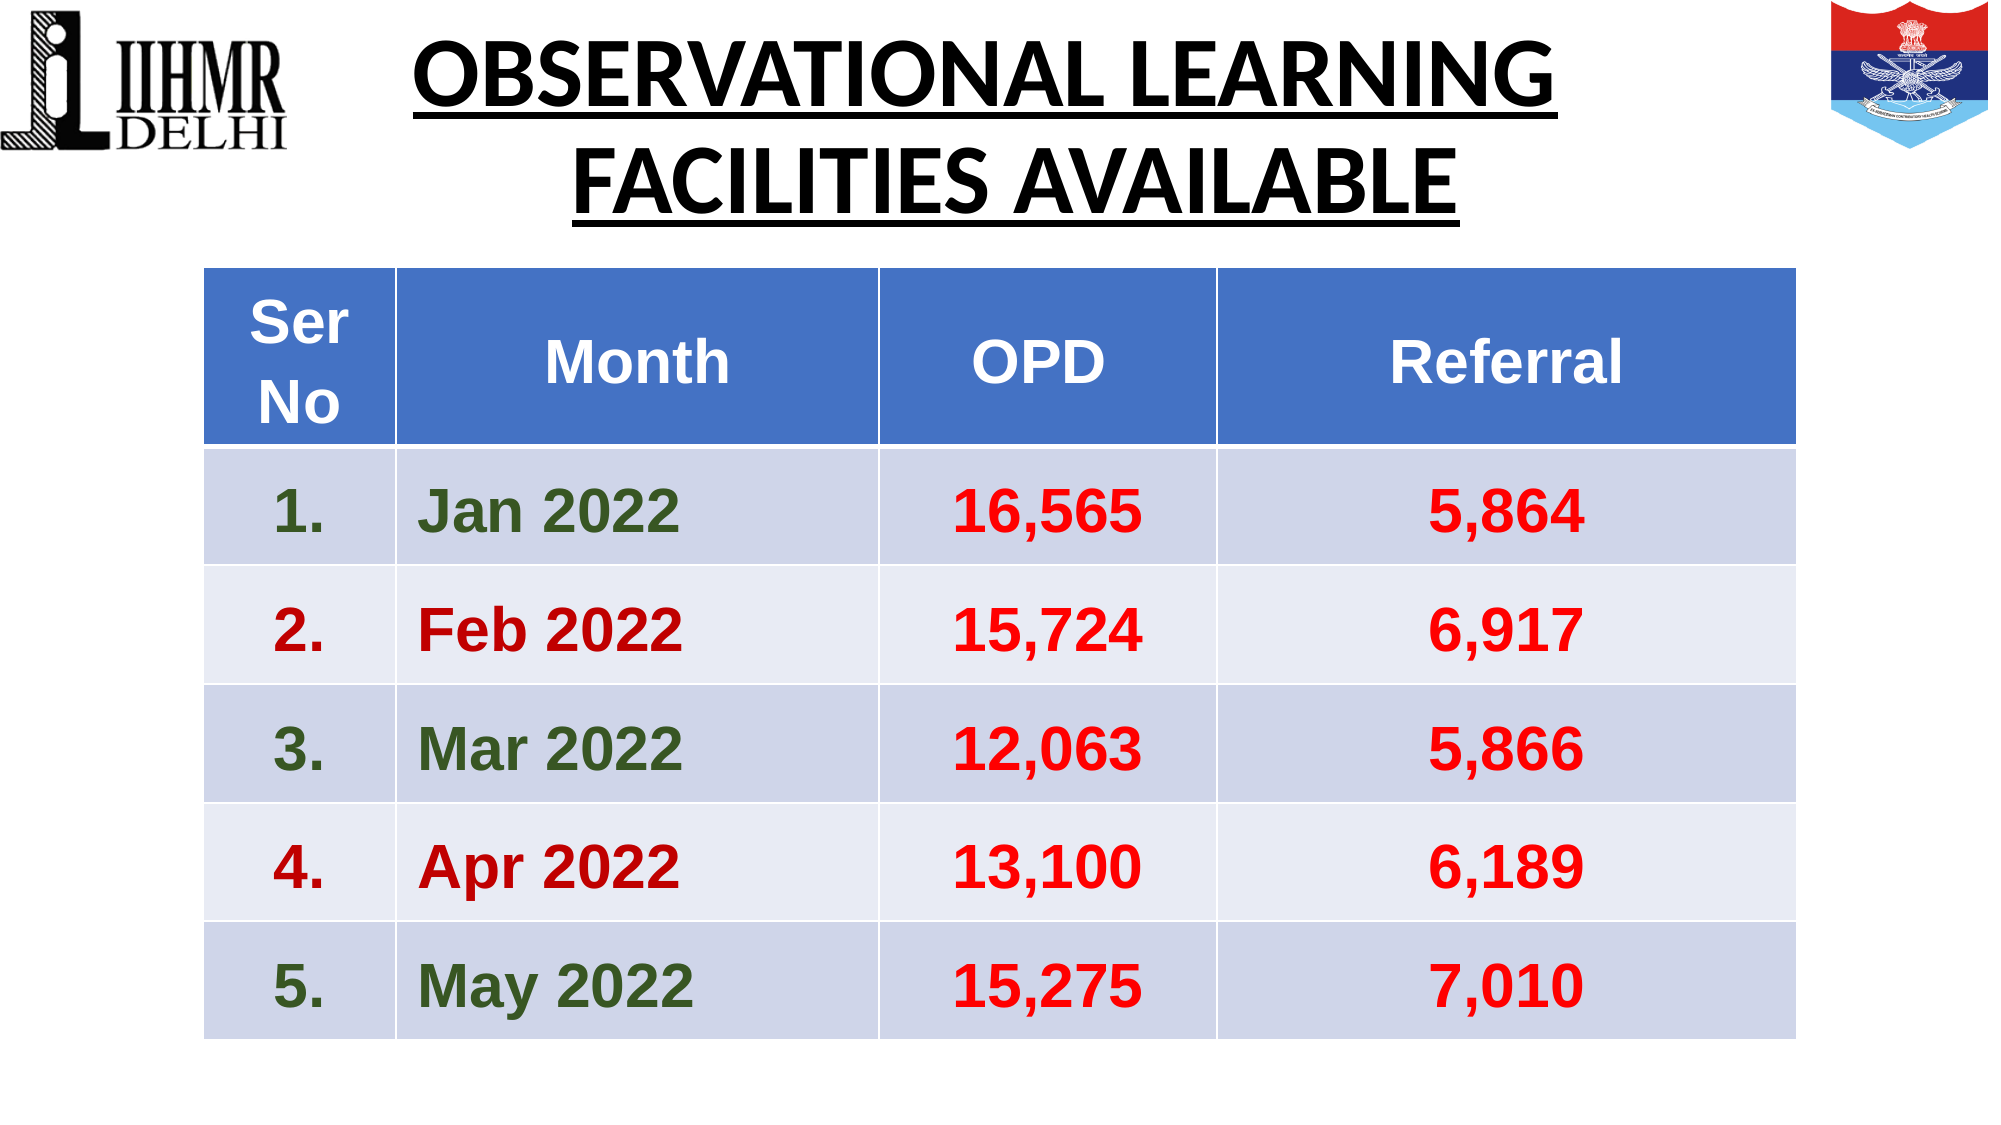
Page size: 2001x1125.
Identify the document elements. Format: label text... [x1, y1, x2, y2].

table_cell 4. [204, 804, 395, 920]
table_cell Apr 2022 [397, 804, 878, 920]
table_header Month [397, 268, 878, 444]
table_cell 7,010 [1218, 922, 1796, 1039]
picture [0, 6, 305, 151]
table_cell Jan 2022 [397, 449, 878, 564]
picture [1831, 1, 1988, 149]
table_cell 6,917 [1218, 566, 1796, 683]
table_header Referral [1218, 268, 1796, 444]
table_cell 13,100 [880, 804, 1216, 920]
table_header Ser No [204, 268, 395, 444]
table_cell May 2022 [397, 922, 878, 1039]
table_cell 15,275 [880, 922, 1216, 1039]
table_cell 6,189 [1218, 804, 1796, 920]
table_cell 5. [204, 922, 395, 1039]
table_cell 5,866 [1218, 685, 1796, 802]
table_cell 15,724 [880, 566, 1216, 683]
table_cell 1. [204, 449, 395, 564]
table_cell 2. [204, 566, 395, 683]
table_cell 5,864 [1218, 449, 1796, 564]
table_cell Mar 2022 [397, 685, 878, 802]
table_header OPD [880, 268, 1216, 444]
table_cell 3. [204, 685, 395, 802]
list OBSERVATIONAL LEARNING FACILITIES AVAILABLE [203, 12, 1727, 266]
table_cell 12,063 [880, 685, 1216, 802]
table_cell Feb 2022 [397, 566, 878, 683]
table_cell 16,565 [880, 449, 1216, 564]
